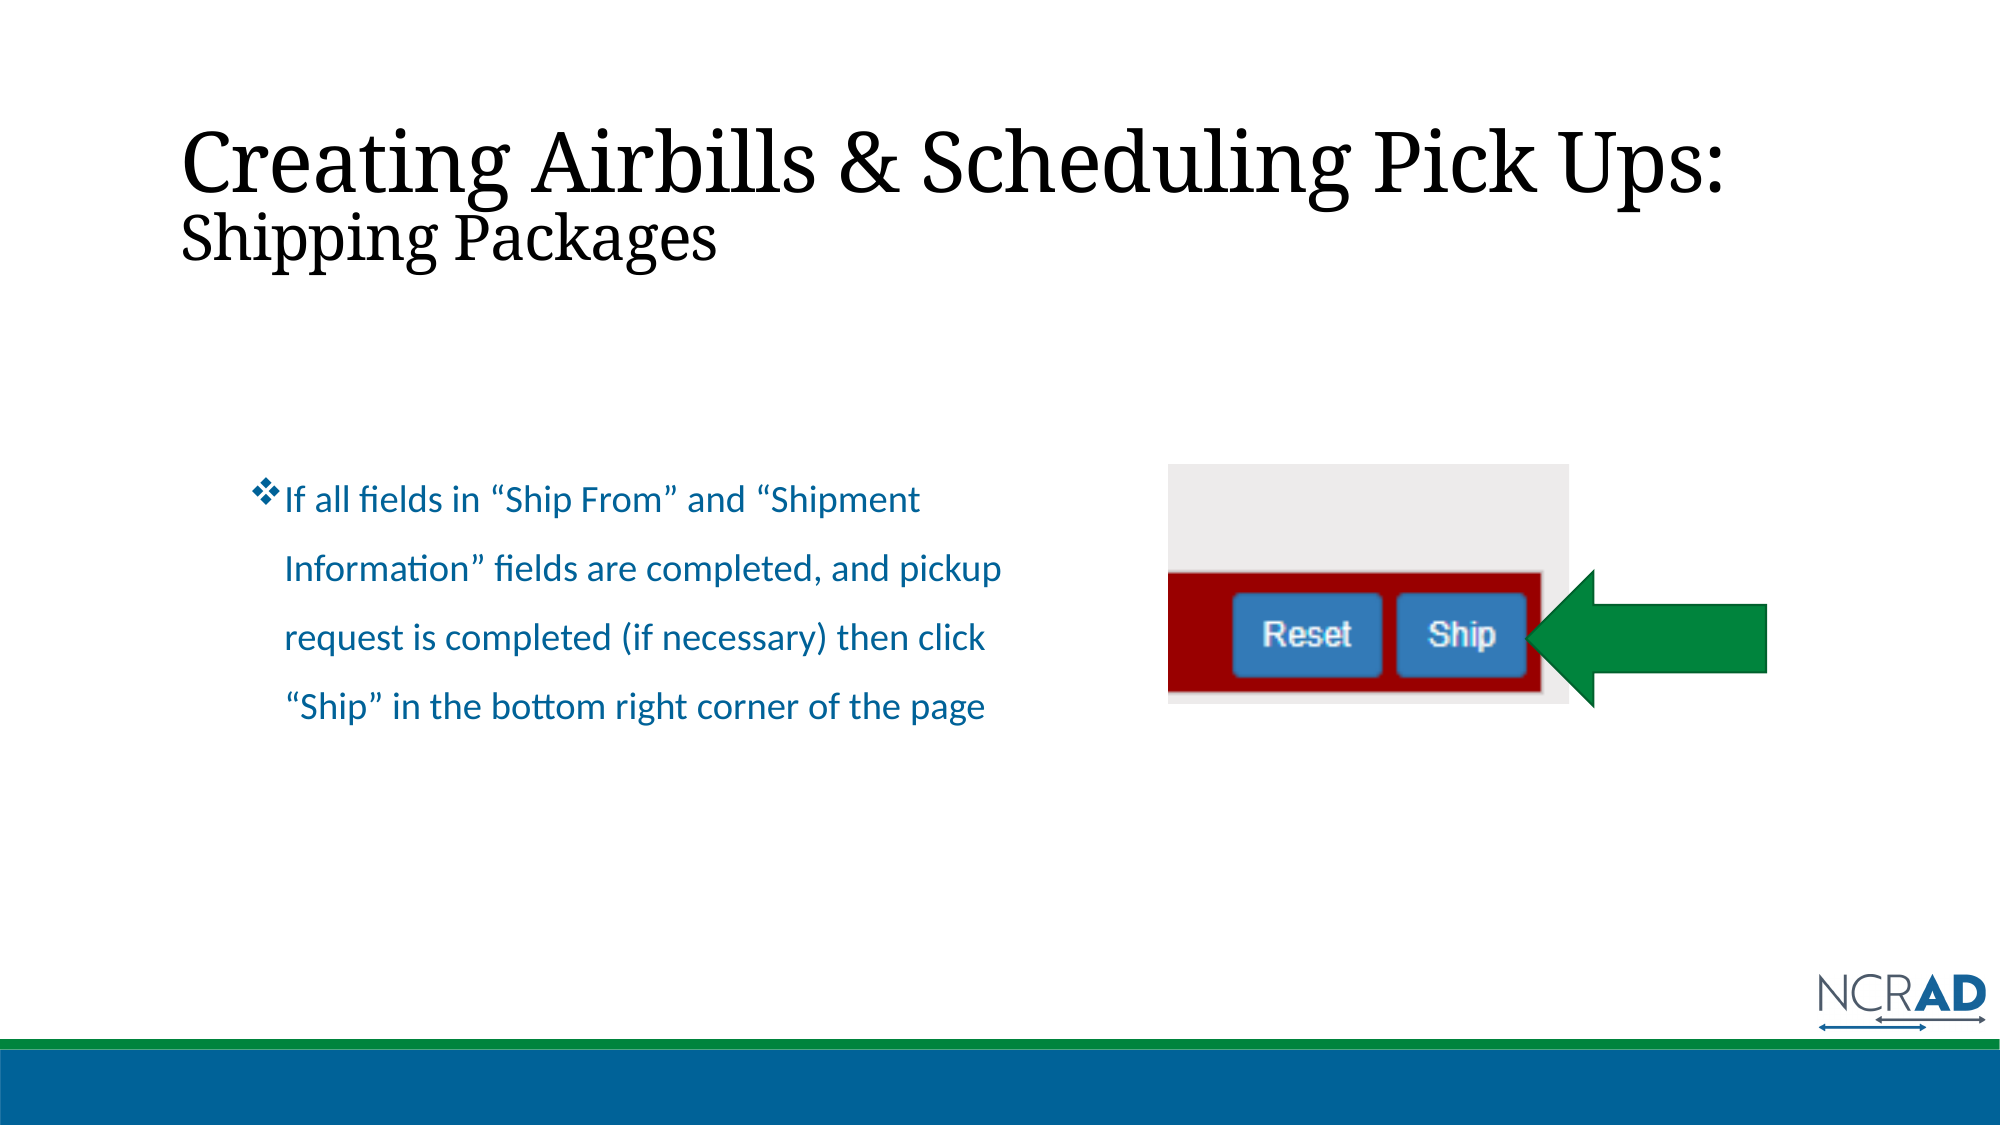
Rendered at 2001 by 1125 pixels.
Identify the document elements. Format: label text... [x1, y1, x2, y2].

list If all fields in “Ship From” and “Shipment Information” fields are completed, and pickup request is completed (if necessary) then click “Ship” in the bottom right corner of the page [234, 443, 1035, 786]
picture [1817, 974, 1986, 1032]
picture [1168, 464, 1570, 705]
text_box [1570, 568, 1768, 709]
text_box Creating Airbills & Scheduling Pick Ups: Shipping Packages [164, 43, 1815, 281]
